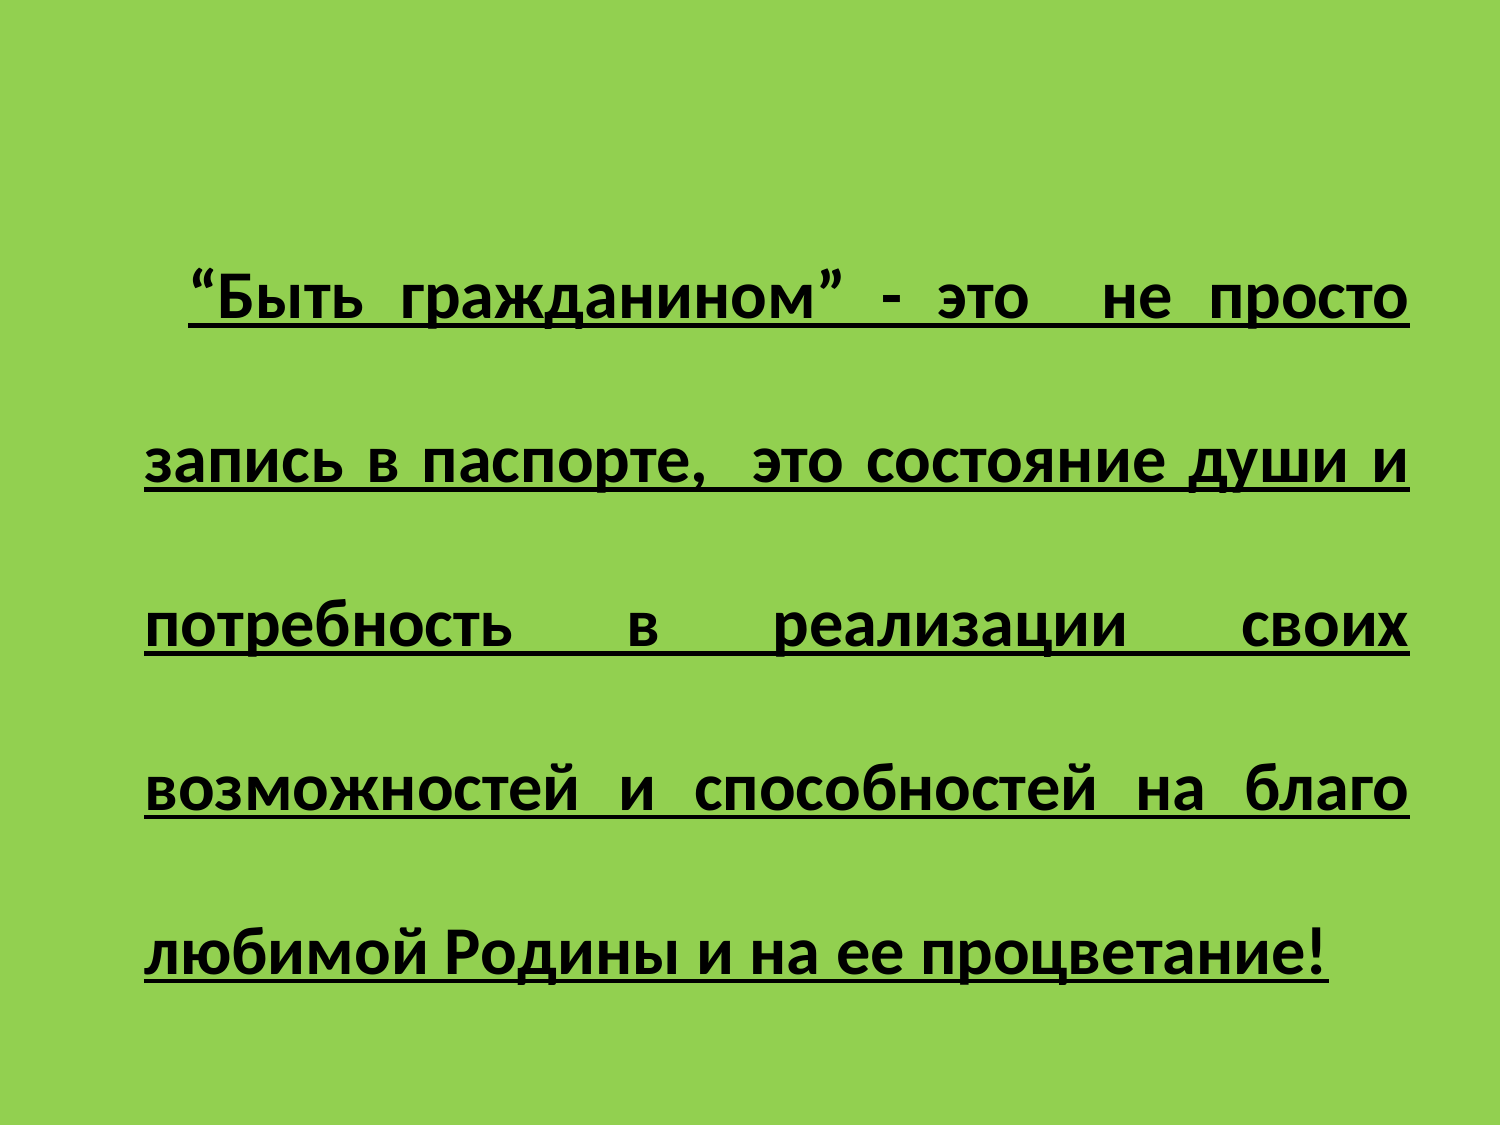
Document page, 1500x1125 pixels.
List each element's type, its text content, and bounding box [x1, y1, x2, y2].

list “Быть гражданином” - это не просто запись в паспорте, это состояние души и потребность в реализации своих возможностей и способностей на благо любимой Родины и на ее процветание! [75, 82, 1425, 1005]
